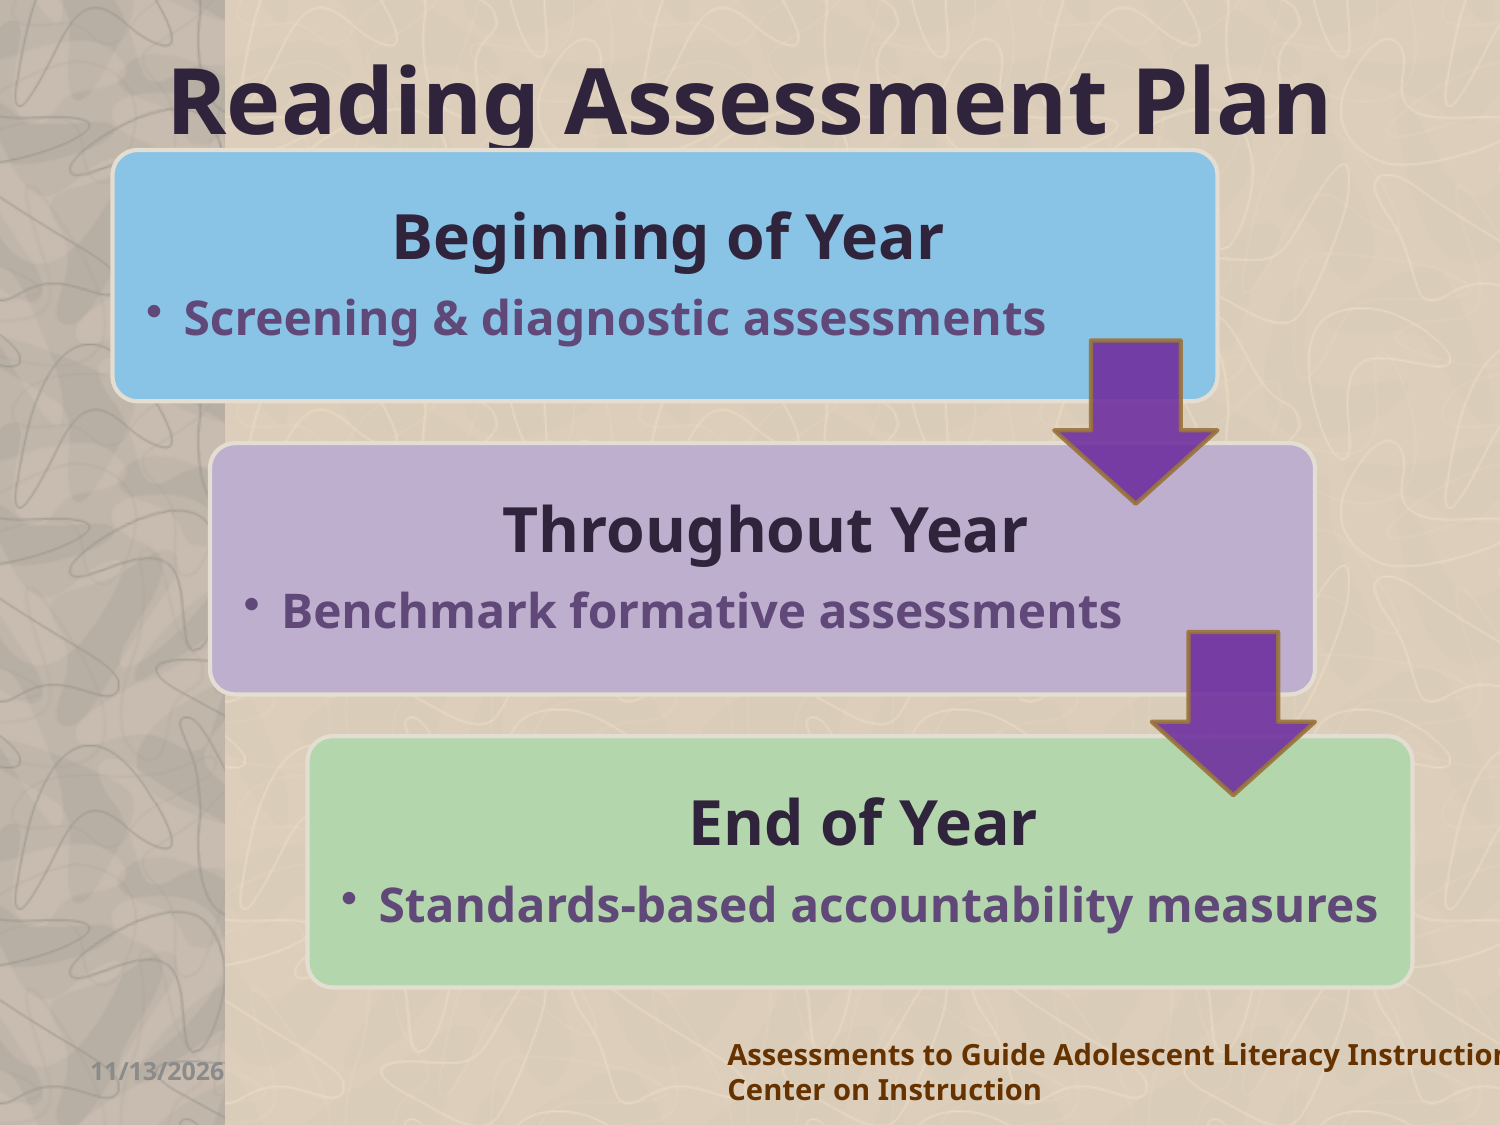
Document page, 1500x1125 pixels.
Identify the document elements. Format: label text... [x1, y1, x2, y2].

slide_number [75, 1042, 425, 1103]
title Reading Assessment Plan [74, 44, 1426, 151]
text_box Assessments to Guide Adolescent Literacy Instruction Center on Instruction [712, 1028, 1500, 1125]
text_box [112, 149, 1413, 988]
